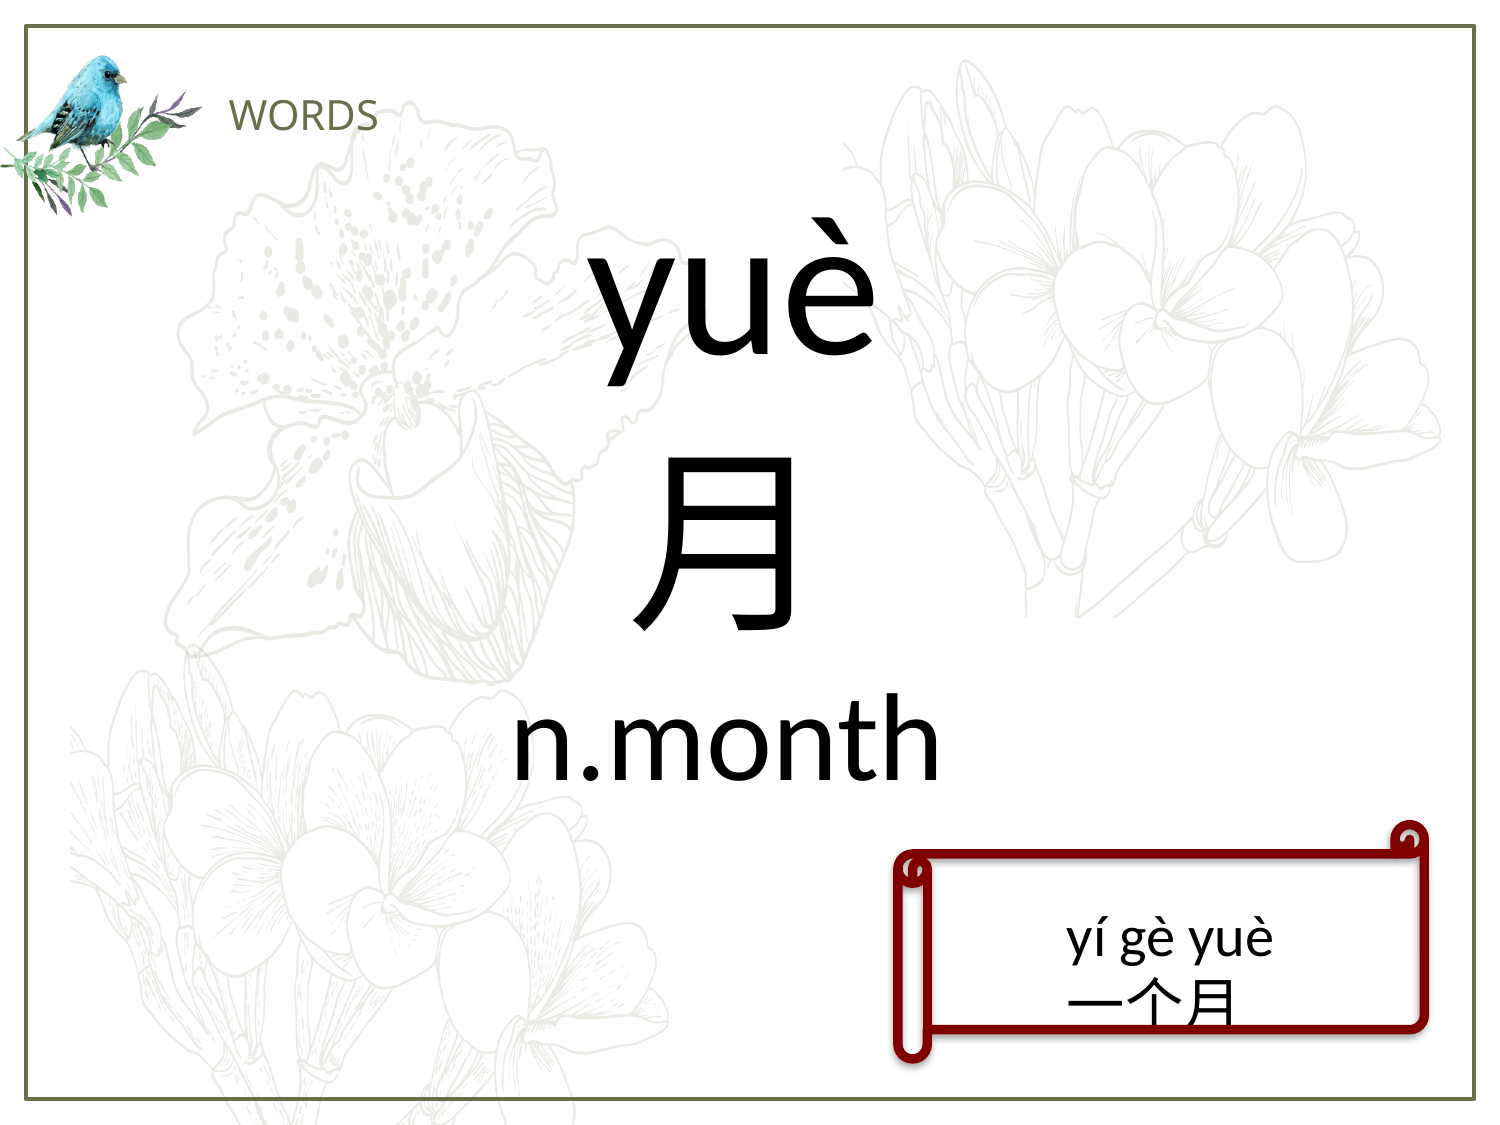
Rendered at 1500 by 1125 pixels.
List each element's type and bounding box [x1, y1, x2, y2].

text_box [69, 56, 1443, 1125]
picture [0, 0, 213, 277]
text_box [24, 285, 64, 1101]
text_box [217, 24, 1476, 1101]
